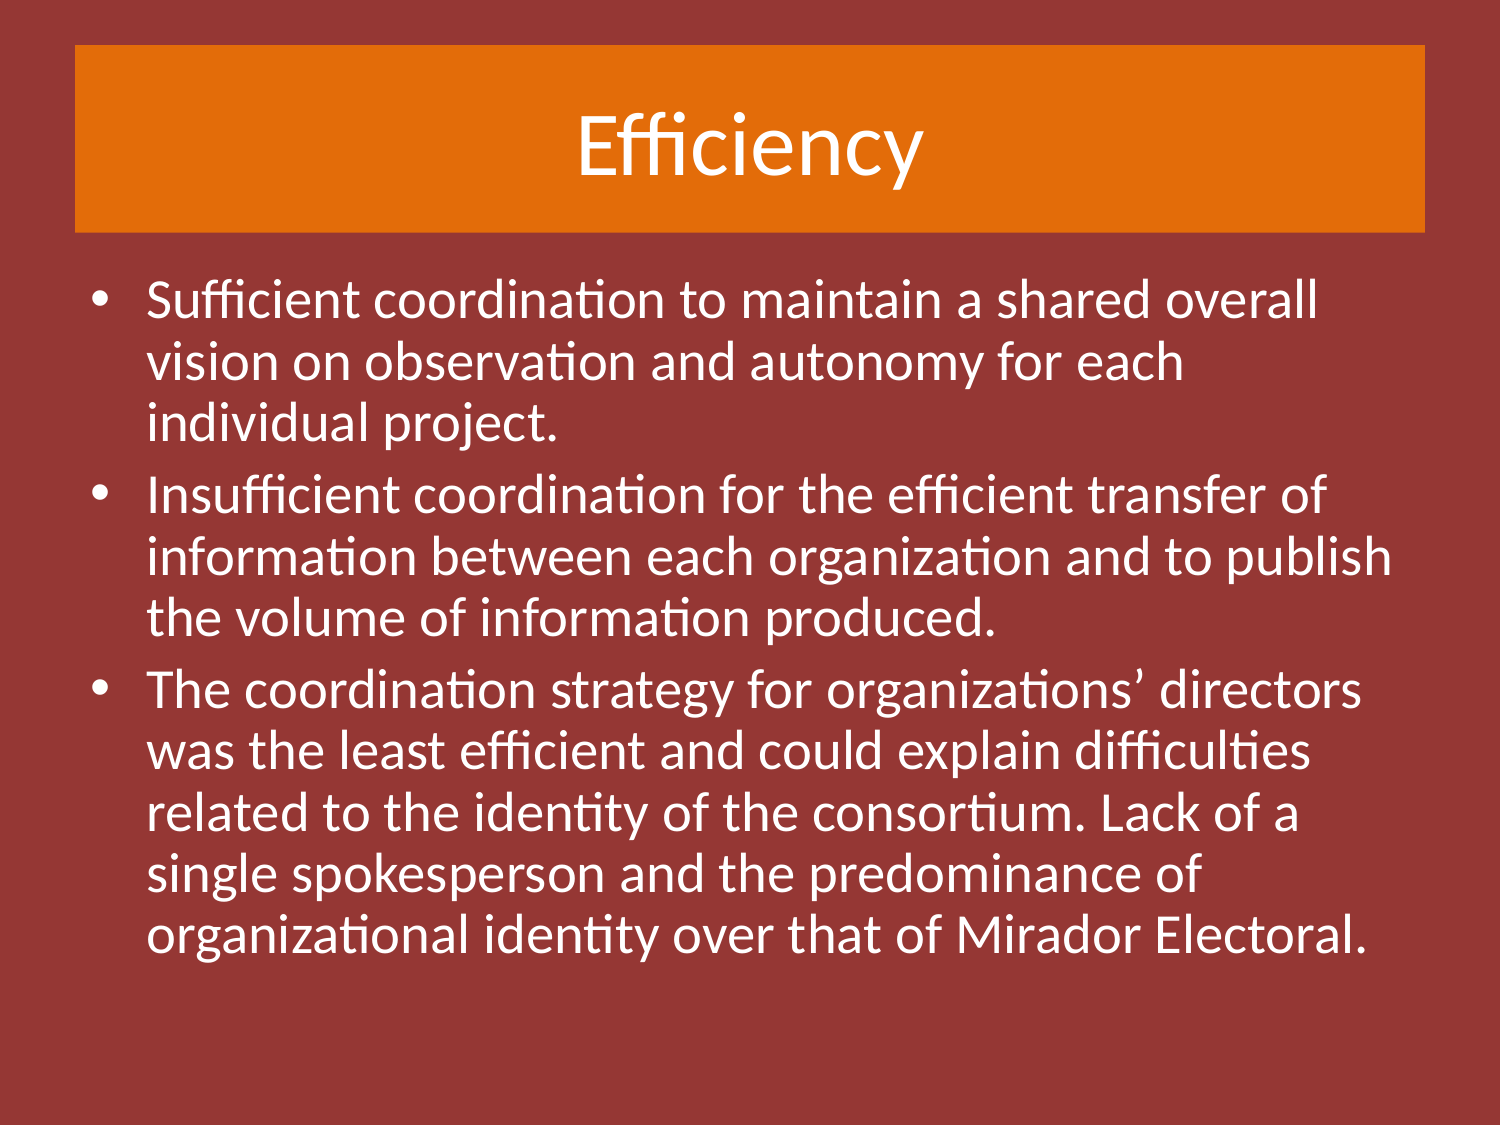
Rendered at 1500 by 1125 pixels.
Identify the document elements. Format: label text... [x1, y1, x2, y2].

list Sufficient coordination to maintain a shared overall vision on observation and autonomy for each individual project. Insufficient coordination for the efficient transfer of information between each organization and to publish the volume of information produced. The coordination strategy for organizations’ directors was the least efficient and could explain difficulties related to the identity of the consortium. Lack of a single spokesperson and the predominance of organizational identity over that of Mirador Electoral. [75, 541, 1425, 1063]
title Efficiency [75, 45, 1425, 233]
text_box [74, 465, 1500, 541]
list Sufficient coordination to maintain a shared overall vision on observation and autonomy for each individual project. Insufficient coordination for the efficient transfer of information between each organization and to publish the volume of information produced. The coordination strategy for organizations’ directors was the least efficient and could explain difficulties related to the identity of the consortium. Lack of a single spokesperson and the predominance of organizational identity over that of Mirador Electoral. [75, 262, 1425, 465]
